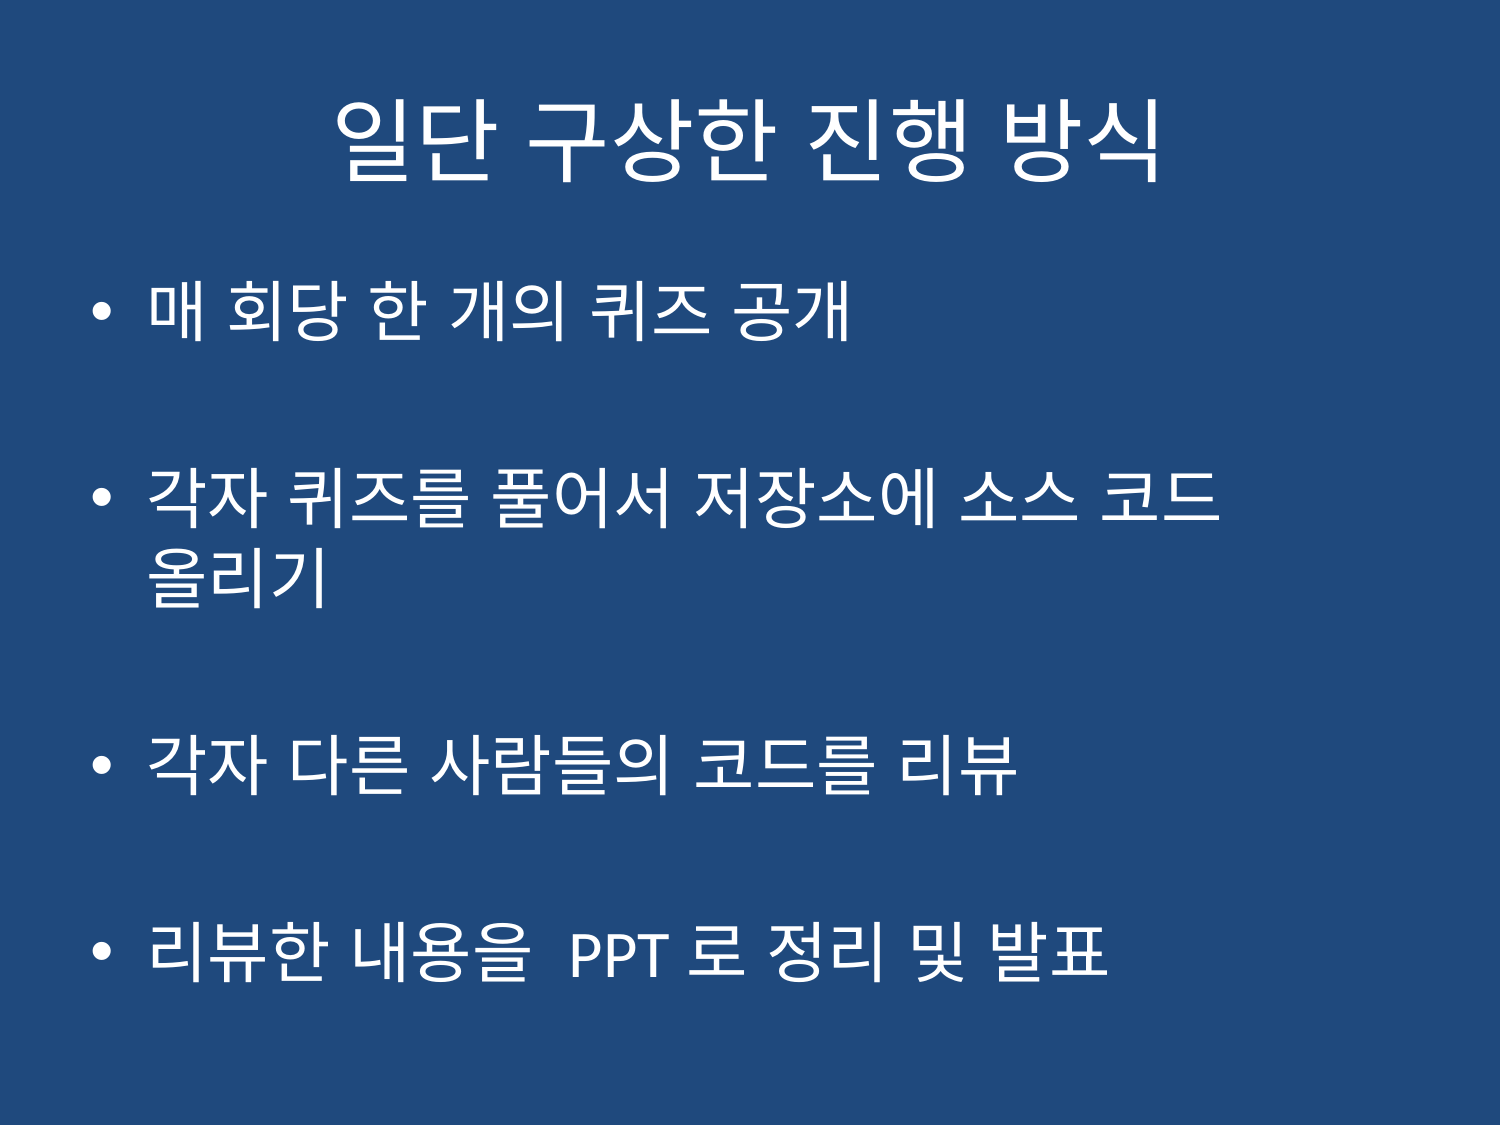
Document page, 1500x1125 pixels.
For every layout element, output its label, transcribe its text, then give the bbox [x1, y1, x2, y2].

list 매 회당 한 개의 퀴즈 공개 각자 퀴즈를 풀어서 저장소에 소스 코드 올리기 각자 다른 사람들의 코드를 리뷰 리뷰한 내용을 PPT로 정리 및 발표 [75, 262, 1425, 1005]
title 일단 구상한 진행 방식 [75, 45, 1425, 233]
